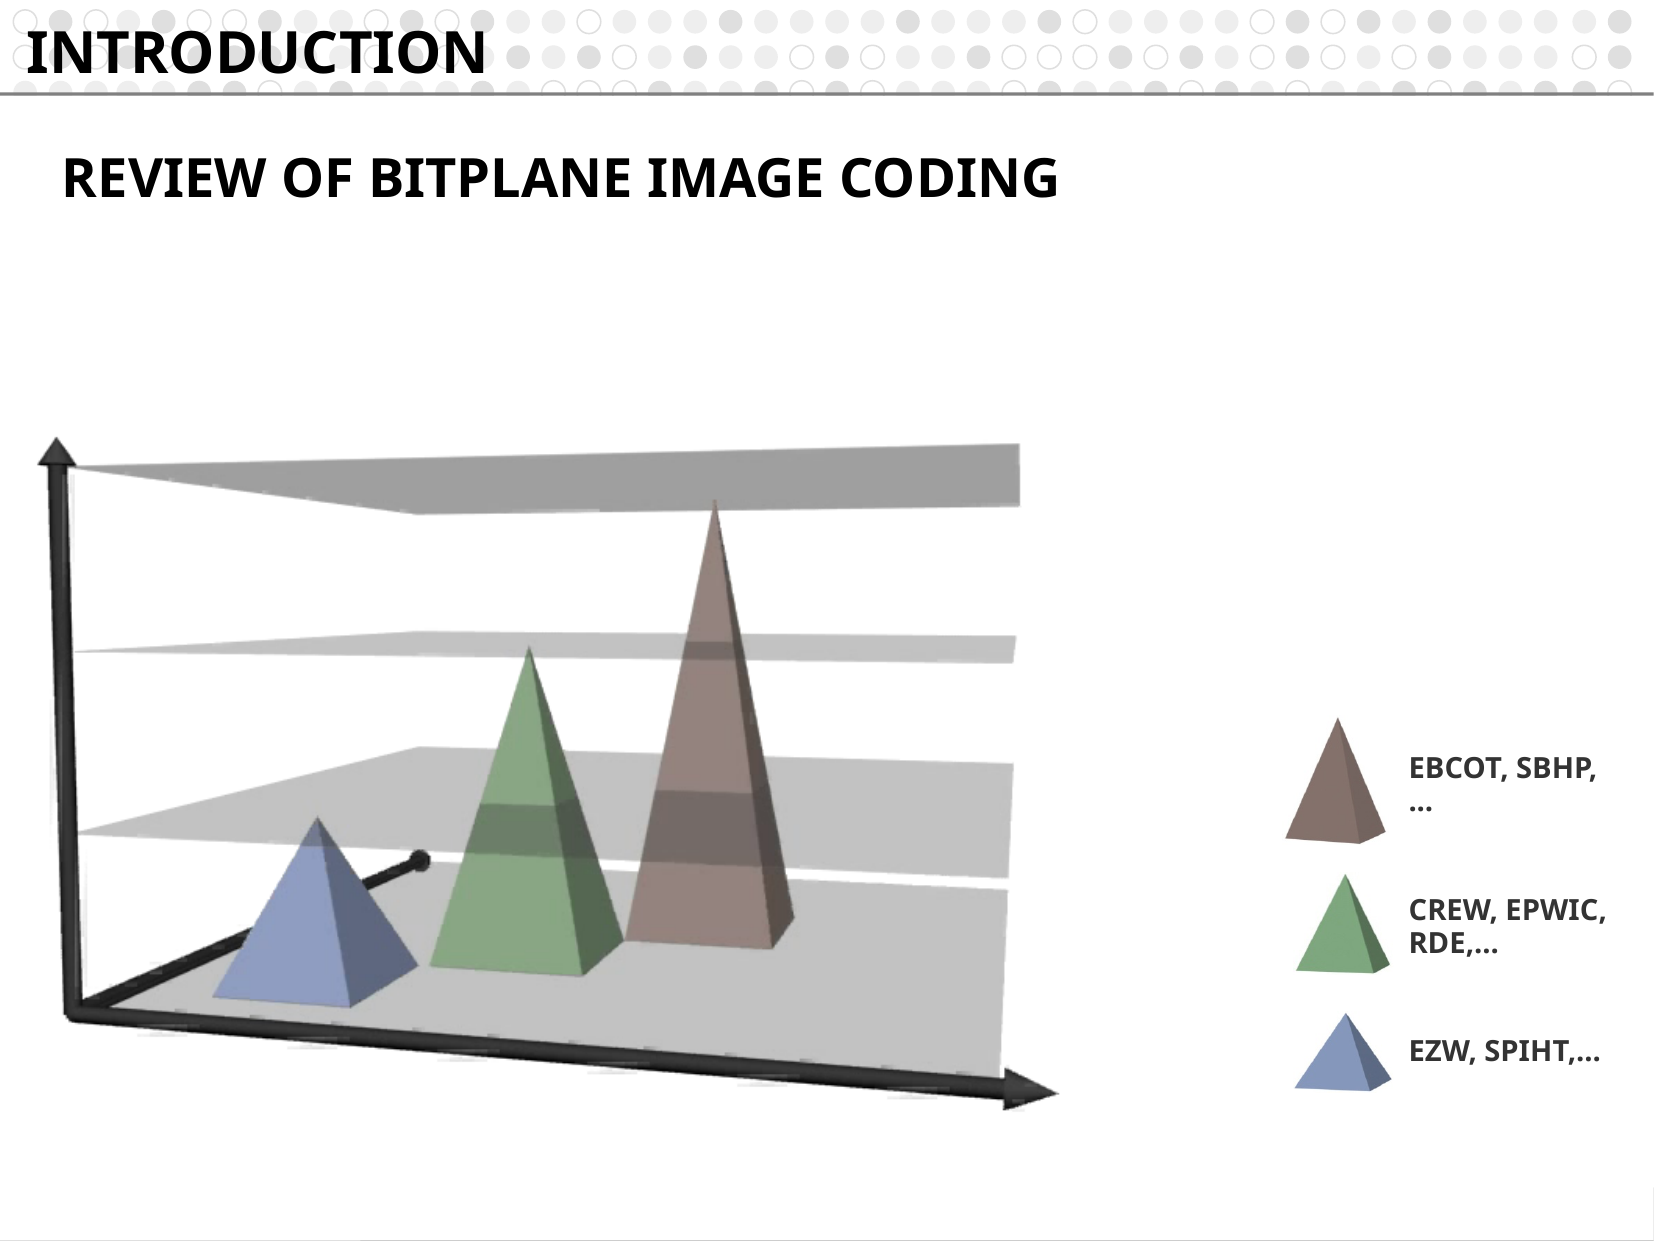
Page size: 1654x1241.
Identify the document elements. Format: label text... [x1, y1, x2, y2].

text_box INTRODUCTION [11, 7, 1146, 93]
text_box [0, 249, 1251, 1188]
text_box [1281, 715, 1654, 845]
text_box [1293, 1009, 1654, 1093]
text_box REVIEW OF BITPLANE IMAGE CODING [47, 135, 1512, 216]
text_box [1293, 872, 1654, 975]
